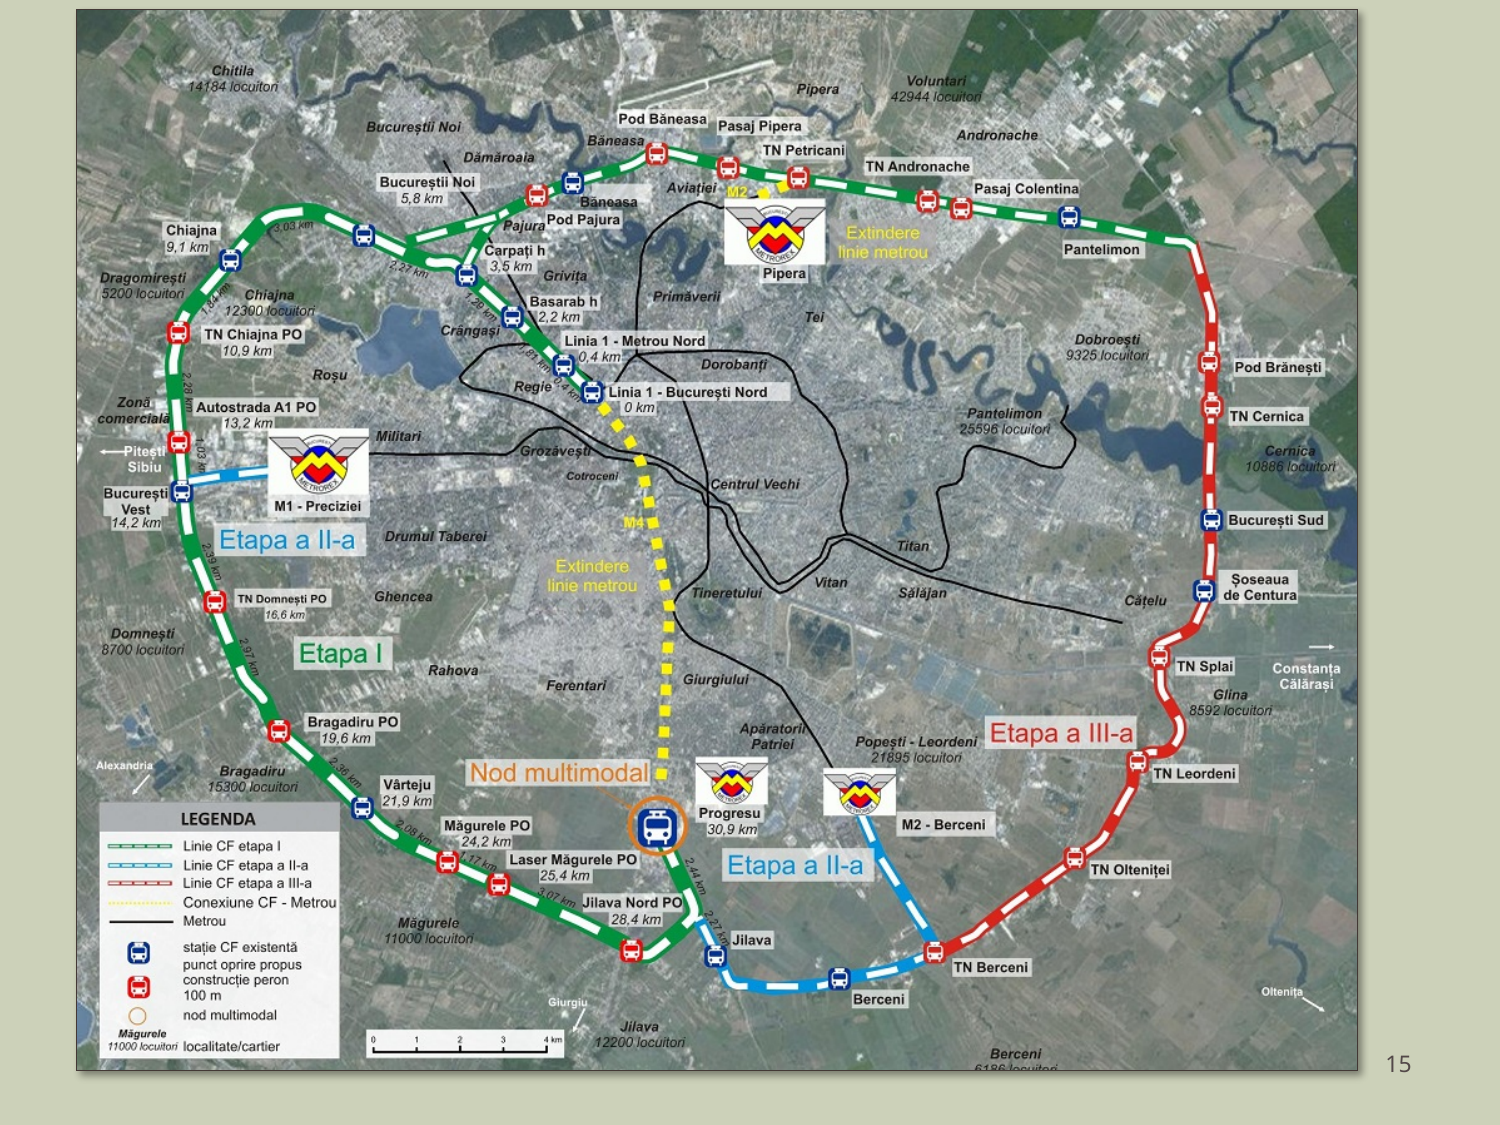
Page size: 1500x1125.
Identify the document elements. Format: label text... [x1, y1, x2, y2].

picture [76, 9, 1358, 1071]
slide_number 15 [1349, 1041, 1448, 1089]
